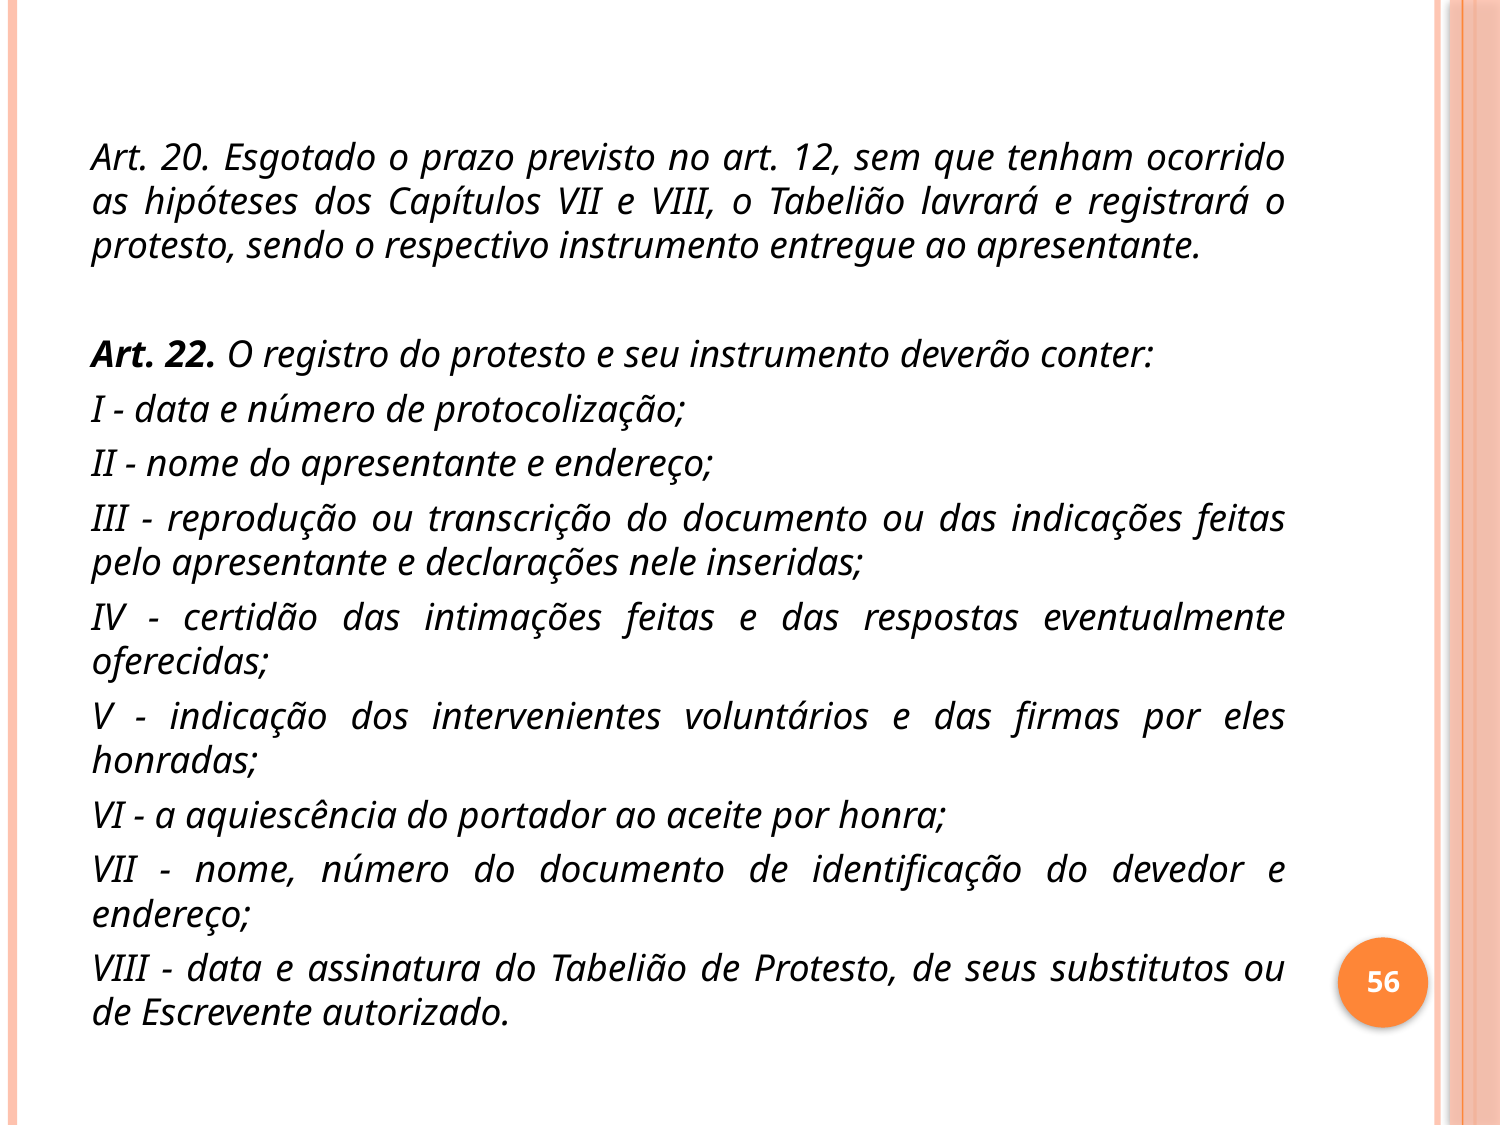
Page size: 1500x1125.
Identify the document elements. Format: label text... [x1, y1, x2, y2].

slide_number 56 [1333, 940, 1434, 1026]
list Art. 20. Esgotado o prazo previsto no art. 12, sem que tenham ocorrido as hipóteses dos Capítulos VII e VIII, o Tabelião lavrará e registrará o protesto, sendo o respectivo instrumento entregue ao apresentante. Art. 22. O registro do protesto e seu instrumento deverão conter: I - data e número de protocolização; II - nome do apresentante e endereço; III - reprodução ou transcrição do documento ou das indicações feitas pelo apresentante e declarações nele inseridas; IV - certidão das intimações feitas e das respostas eventualmente oferecidas; V - indicação dos intervenientes voluntários e das firmas por eles honradas; VI - a aquiescência do portador ao aceite por honra; VII - nome, número do documento de identificação do devedor e endereço; VIII - data e assinatura do Tabelião de Protesto, de seus substitutos ou de Escrevente autorizado. [76, 125, 1302, 1063]
